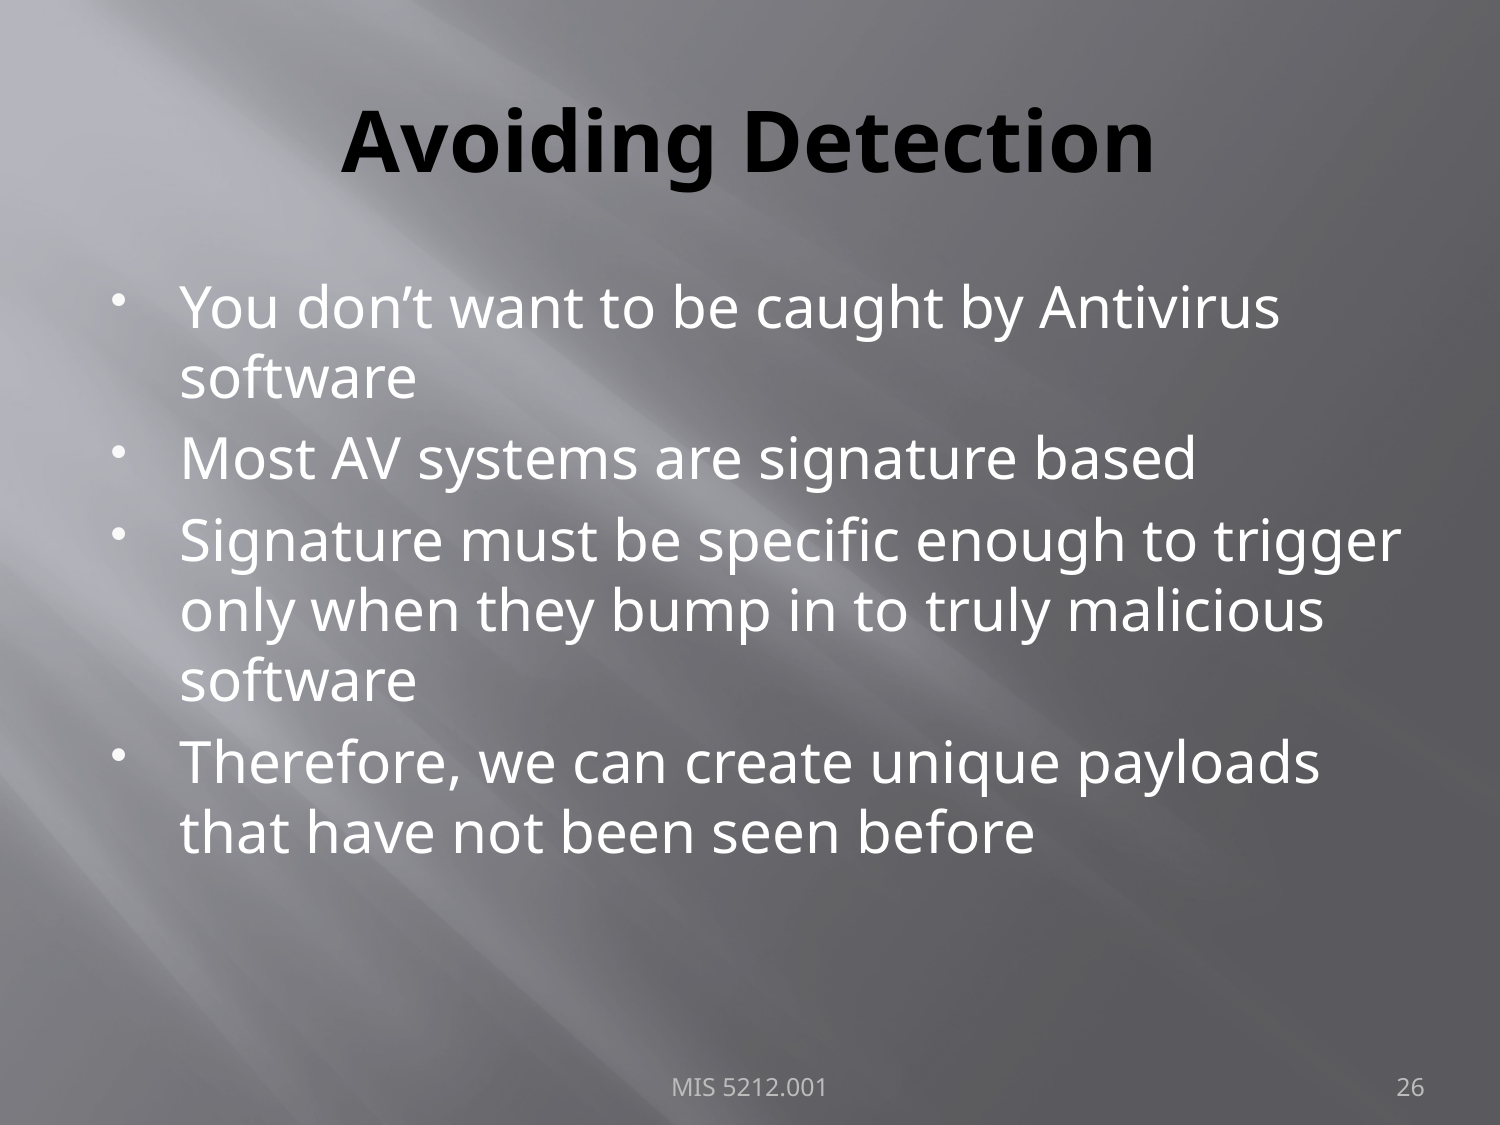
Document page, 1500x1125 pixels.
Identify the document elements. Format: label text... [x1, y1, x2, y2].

list You don’t want to be caught by Antivirus software Most AV systems are signature based Signature must be specific enough to trigger only when they bump in to truly malicious software Therefore, we can create unique payloads that have not been seen before [75, 262, 1425, 1035]
title Avoiding Detection [75, 45, 1425, 233]
footer MIS 5212.001 [512, 1052, 988, 1113]
slide_number 26 [1299, 1052, 1425, 1113]
